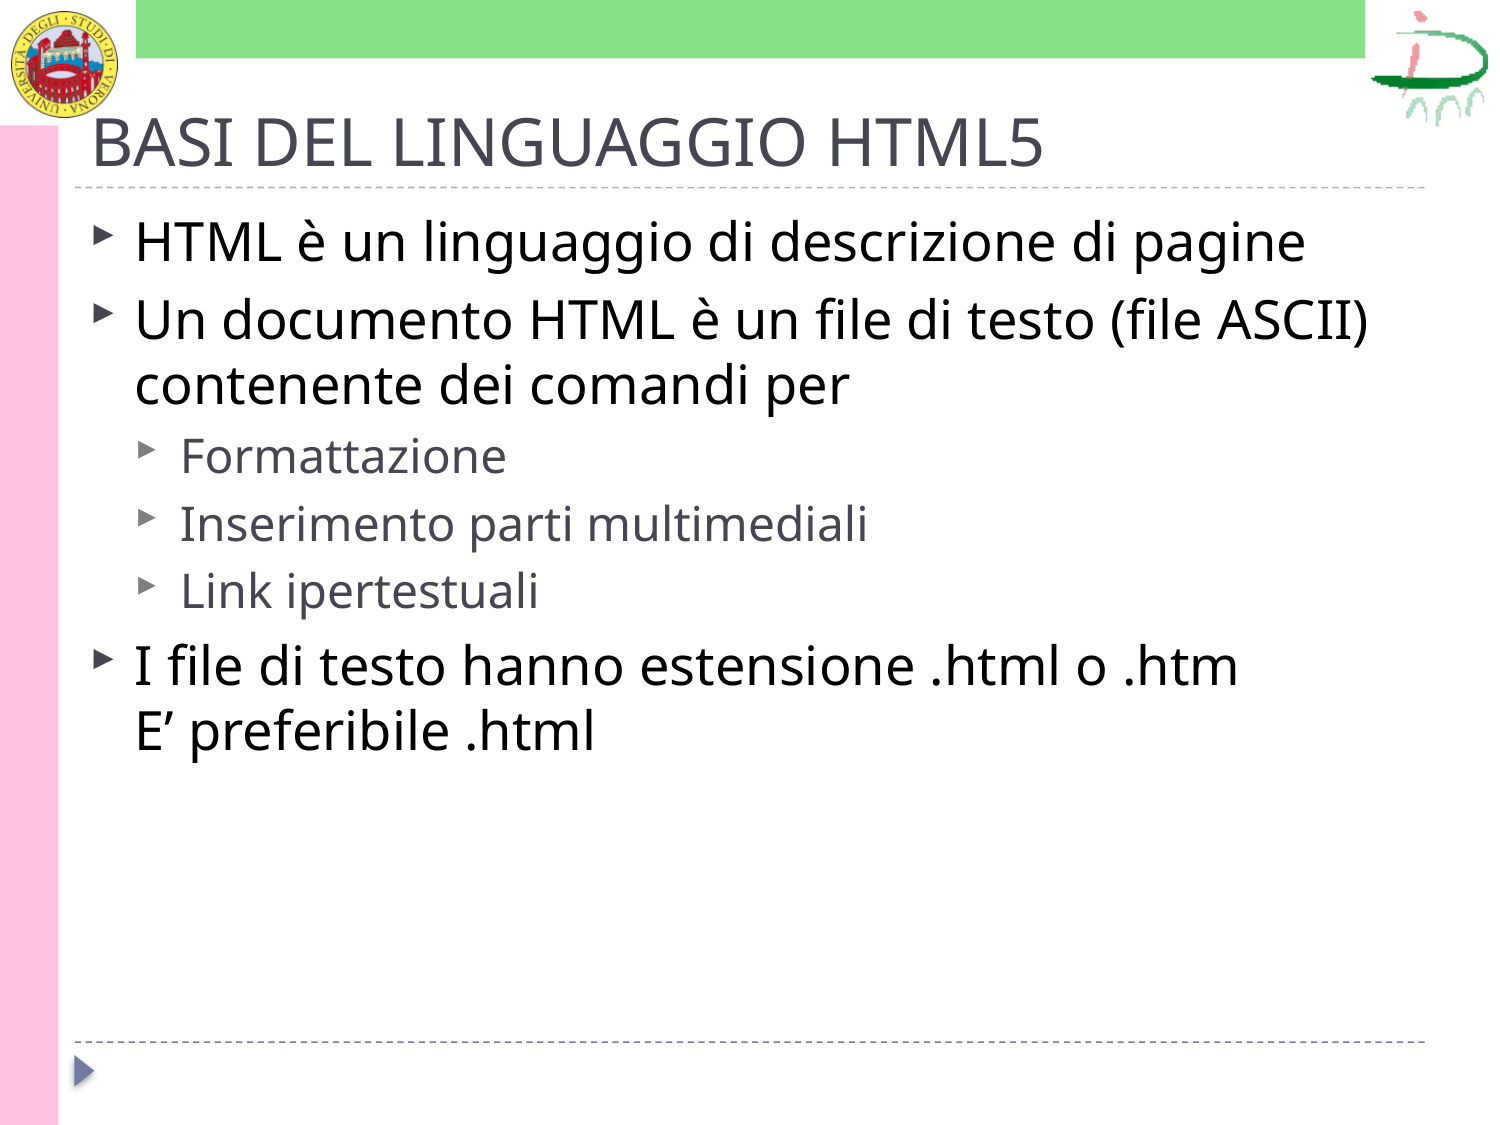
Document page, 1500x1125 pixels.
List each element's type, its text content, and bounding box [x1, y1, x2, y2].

list HTML è un linguaggio di descrizione di pagine Un documento HTML è un file di testo (file ASCII) contenente dei comandi per Formattazione Inserimento parti multimediali Link ipertestuali I file di testo hanno estensione .html o .htm E’ preferibile .html [74, 199, 1426, 1011]
picture [1371, 11, 1489, 129]
picture [11, 11, 118, 118]
title BASI DEL LINGUAGGIO HTML5 [74, 81, 1426, 188]
